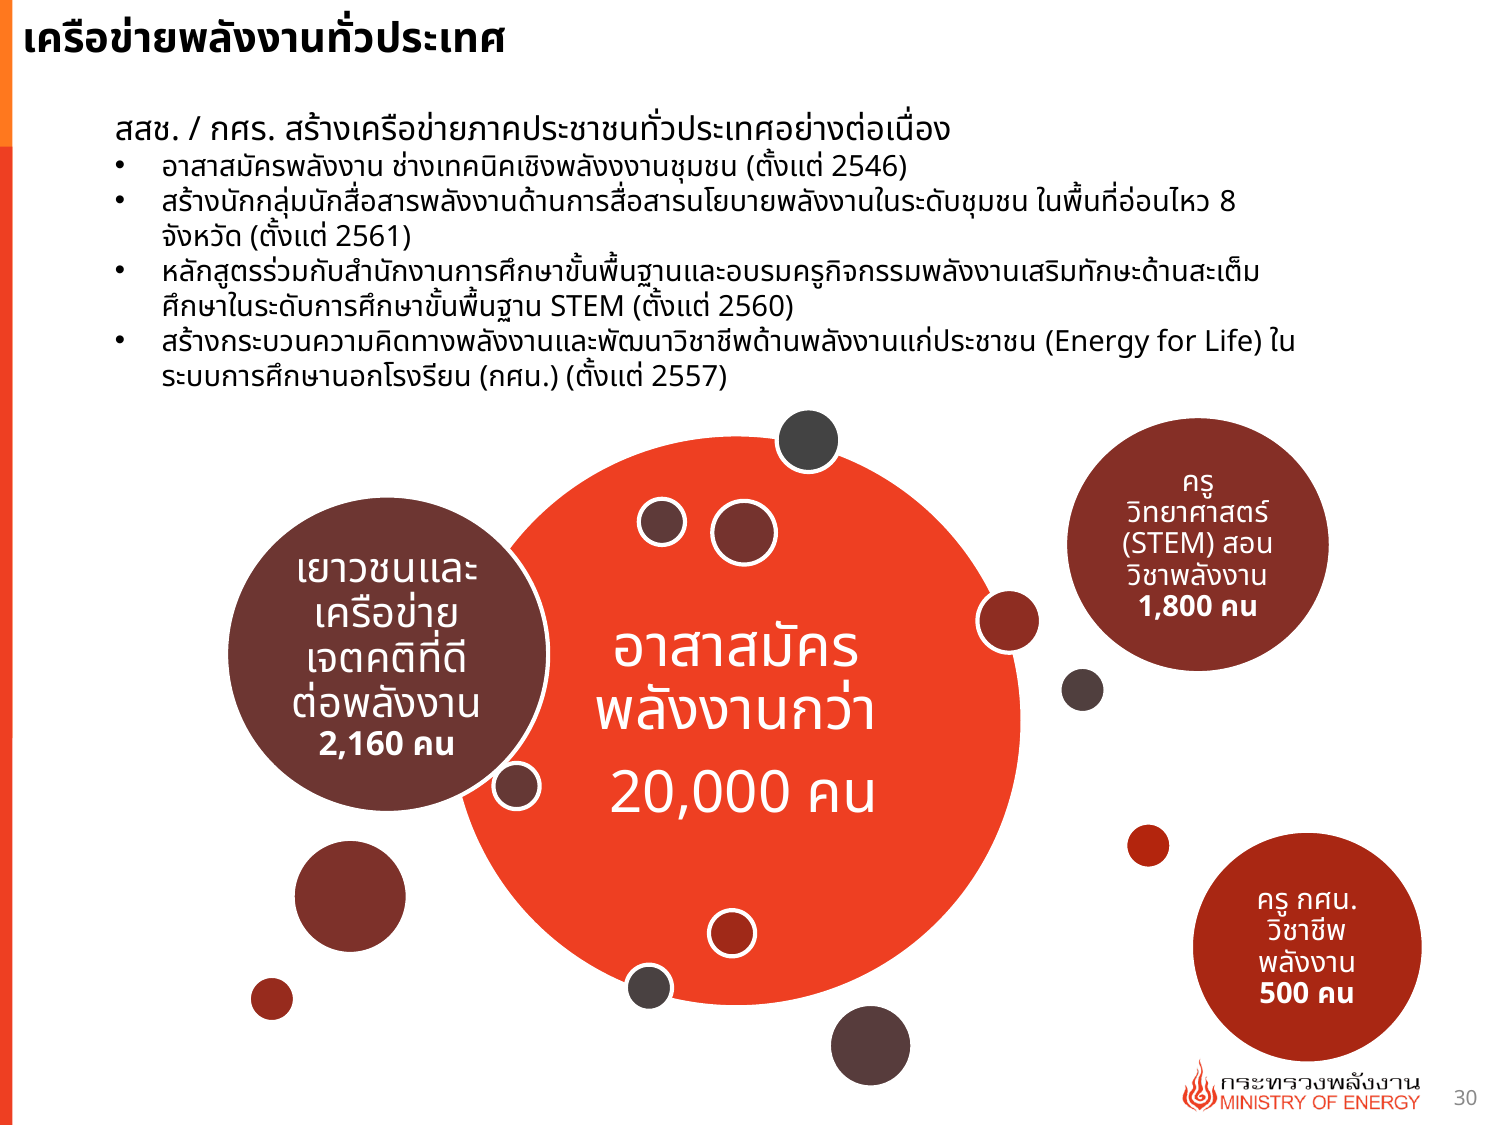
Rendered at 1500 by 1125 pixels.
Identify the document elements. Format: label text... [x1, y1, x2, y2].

text_box สสช. / กศร. สร้างเครือข่ายภาคประชาชนทั่วประเทศอย่างต่อเนื่อง อาสาสมัครพลังงาน ช่างเทคนิคเชิงพลังงงานชุมชน (ตั้งแต่ 2546) สร้างนักกลุ่มนักสื่อสารพลังงานด้านการสื่อสารนโยบายพลังงานในระดับชุมชน ในพื้นที่อ่อนไหว 8 จังหวัด (ตั้งแต่ 2561) หลักสูตรร่วมกับสำนักงานการศึกษาขั้นพื้นฐานและอบรมครูกิจกรรมพลังงานเสริมทักษะด้านสะเต็มศึกษาในระดับการศึกษาขั้นพื้นฐาน STEM (ตั้งแต่ 2560) สร้างกระบวนความคิดทางพลังงานและพัฒนาวิชาชีพด้านพลังงานแก่ประชาชน (Energy for Life) ในระบบการศึกษานอกโรงรียน (กศน.) (ตั้งแต่ 2557) [99, 99, 1325, 400]
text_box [237, 337, 1413, 1125]
slide_number 30 [1451, 1090, 1478, 1114]
picture [1413, 1048, 1424, 1125]
text_box เครือข่ายพลังงานทั่วประเทศ [0, 0, 1500, 73]
